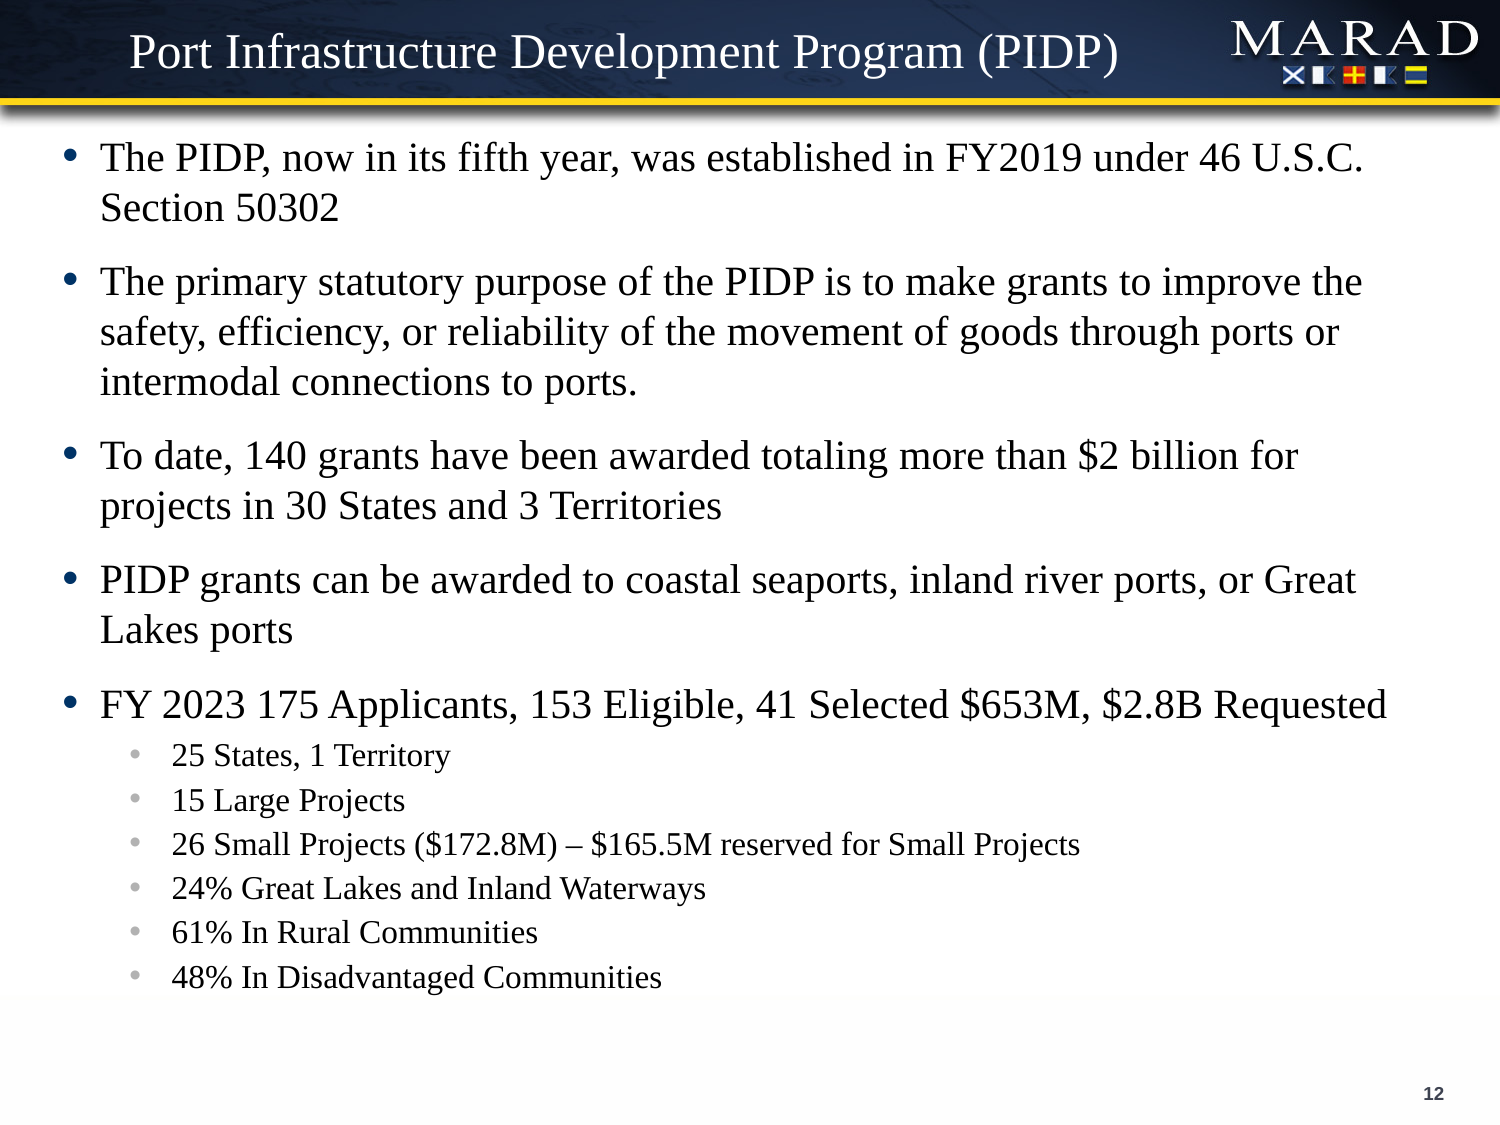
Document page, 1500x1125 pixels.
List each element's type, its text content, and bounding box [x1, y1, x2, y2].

list The PIDP, now in its fifth year, was established in FY2019 under 46 U.S.C. Section 50302 The primary statutory purpose of the PIDP is to make grants to improve the safety, efficiency, or reliability of the movement of goods through ports or intermodal connections to ports. To date, 140 grants have been awarded totaling more than $2 billion for projects in 30 States and 3 Territories PIDP grants can be awarded to coastal seaports, inland river ports, or Great Lakes ports FY 2023 175 Applicants, 153 Eligible, 41 Selected $653M, $2.8B Requested 25 States, 1 Territory 15 Large Projects 26 Small Projects ($172.8M) – $165.5M reserved for Small Projects 24% Great Lakes and Inland Waterways 61% In Rural Communities 48% In Disadvantaged Communities [47, 122, 1453, 843]
picture [0, 0, 1500, 1125]
slide_number 12 [1386, 1074, 1481, 1125]
title Port Infrastructure Development Program (PIDP) [0, 0, 1236, 98]
